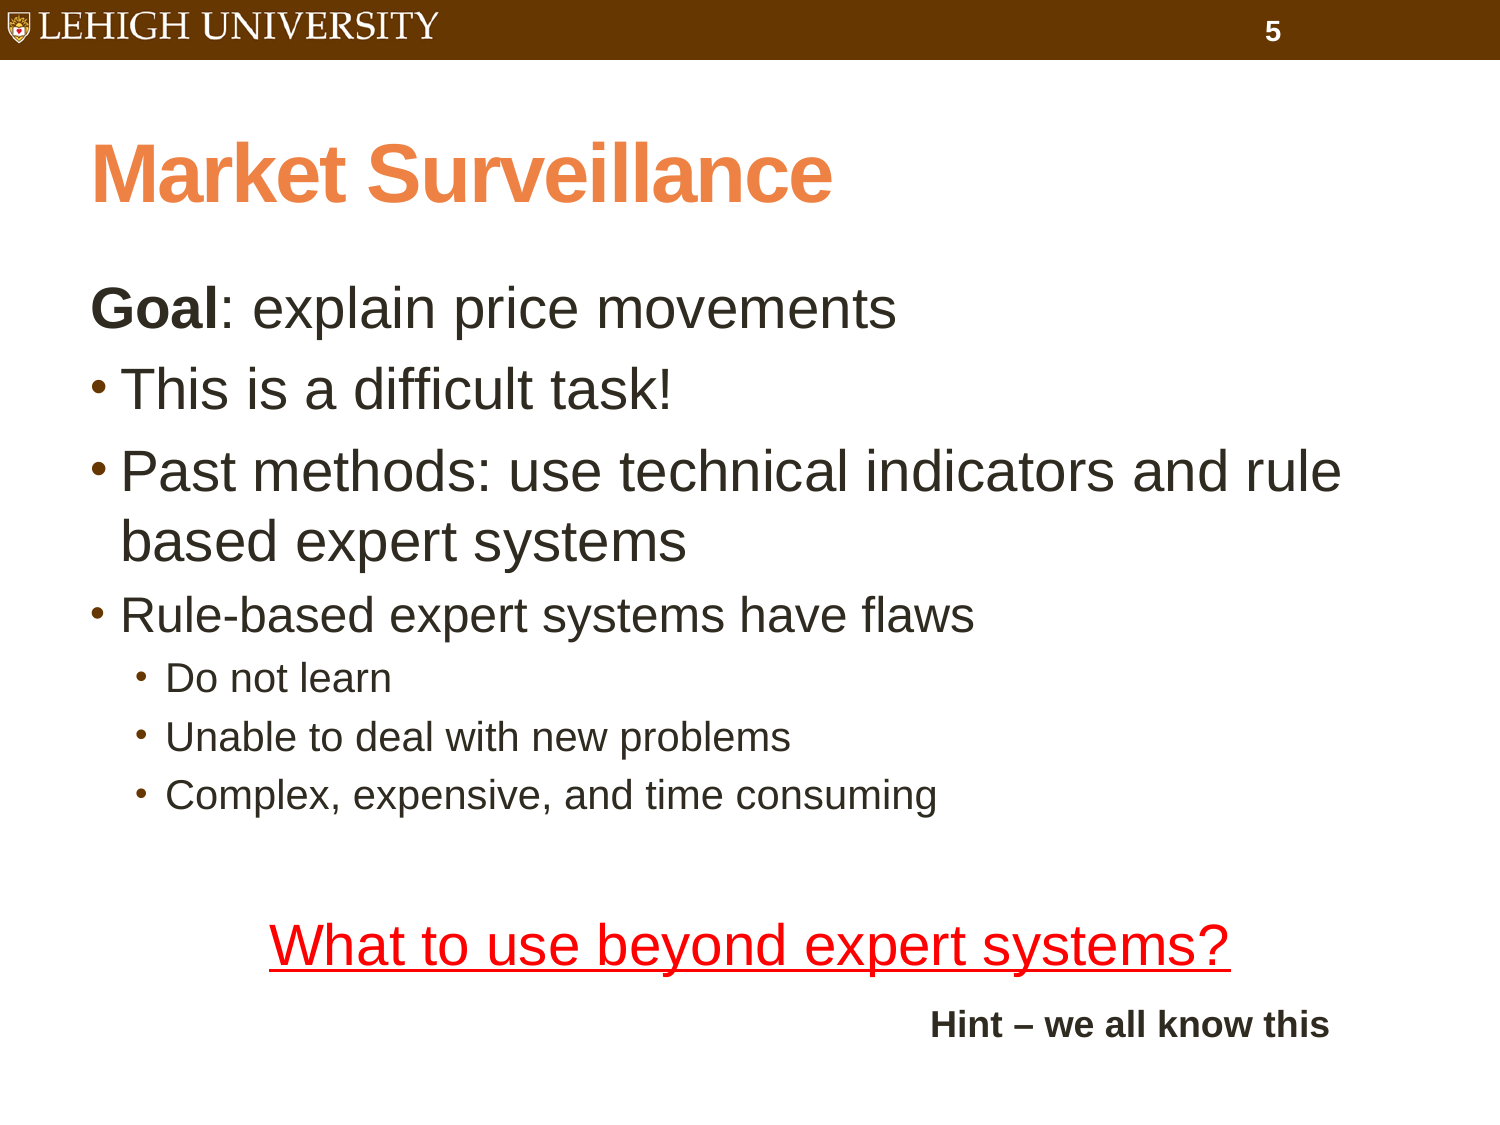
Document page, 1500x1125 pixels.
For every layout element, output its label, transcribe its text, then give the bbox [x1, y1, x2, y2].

list Goal: explain price movements This is a difficult task! Past methods: use technical indicators and rule based expert systems Rule-based expert systems have flaws Do not learn Unable to deal with new problems Complex, expensive, and time consuming [75, 262, 1425, 1063]
slide_number 5 [1250, 3, 1425, 57]
title Market Surveillance [75, 87, 1425, 250]
text_box What to use beyond expert systems? [224, 900, 1275, 985]
picture [0, 0, 451, 58]
text_box Hint – we all know this [915, 993, 1346, 1053]
